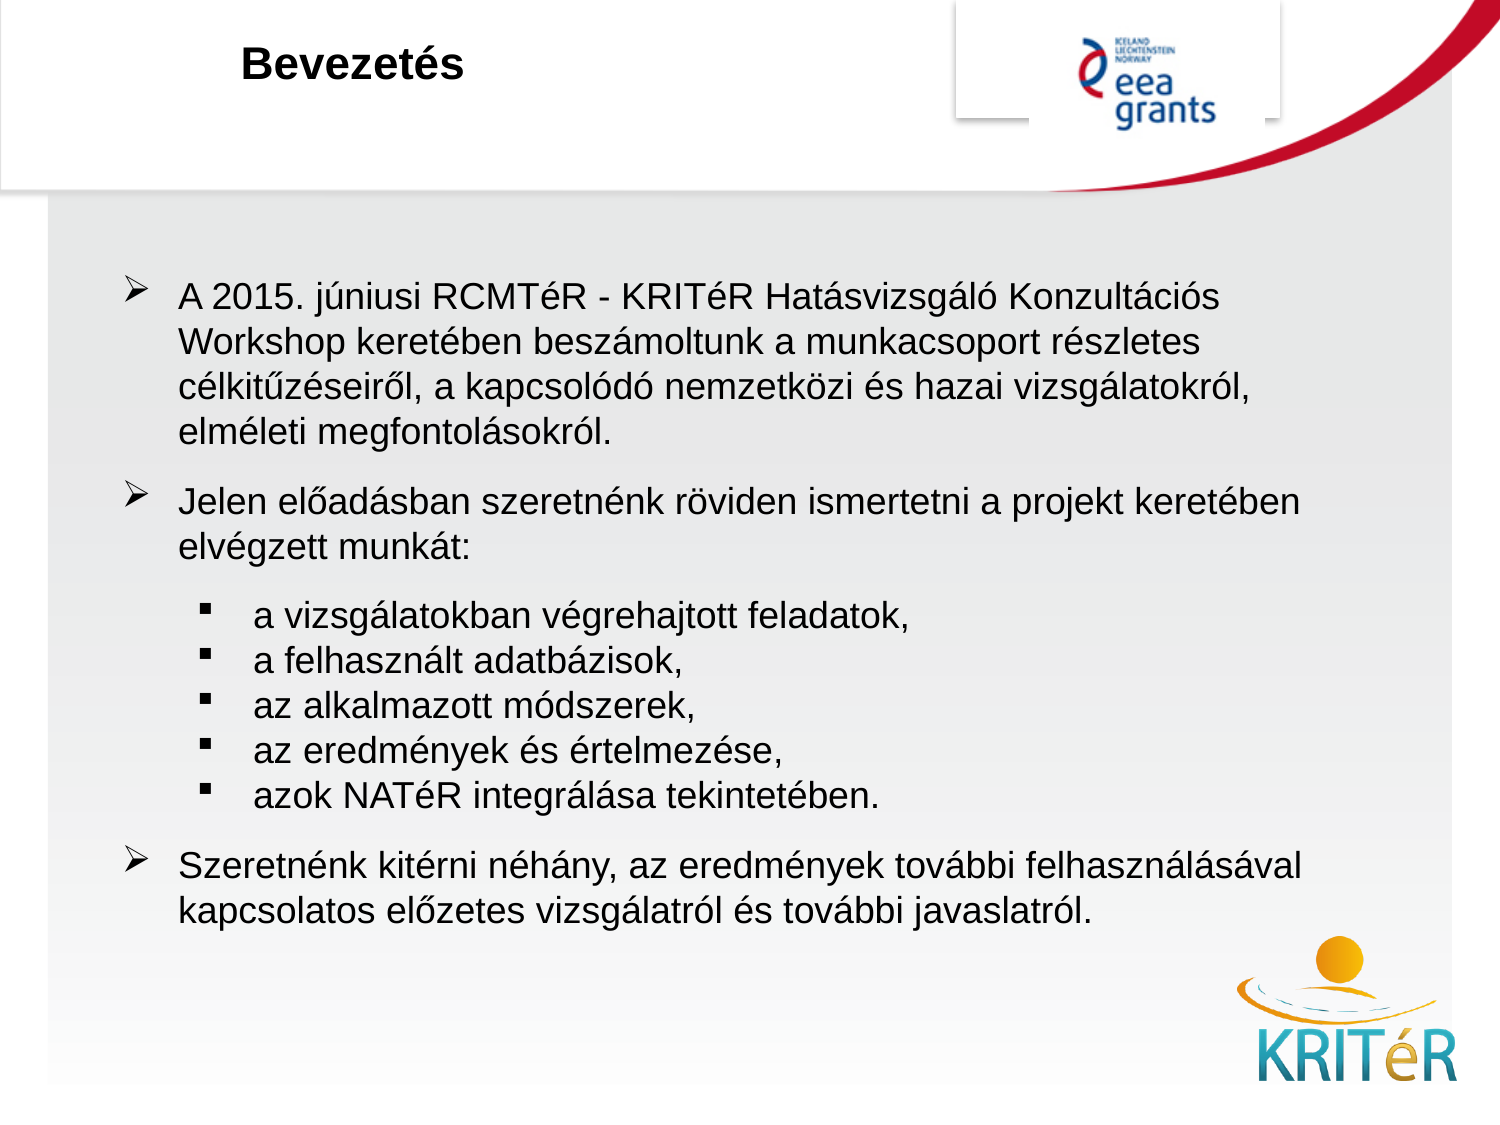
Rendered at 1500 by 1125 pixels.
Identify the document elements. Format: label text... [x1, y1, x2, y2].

text_box [956, 0, 1280, 118]
text_box A 2015. júniusi RCMTéR - KRITéR Hatásvizsgáló Konzultációs Workshop keretében beszámoltunk a munkacsoport részletes célkitűzéseiről, a kapcsolódó nemzetközi és hazai vizsgálatokról, elméleti megfontolásokról. Jelen előadásban szeretnénk röviden ismertetni a projekt keretében elvégzett munkát: a vizsgálatokban végrehajtott feladatok, a felhasznált adatbázisok, az alkalmazott módszerek, az eredmények és értelmezése, azok NATéR integrálása tekintetében. Szeretnénk kitérni néhány, az eredmények további felhasználásával kapcsolatos előzetes vizsgálatról és további javaslatról. [107, 264, 1347, 939]
picture [1029, 25, 1265, 142]
picture [1236, 935, 1457, 1082]
text_box Bevezetés [225, 26, 480, 96]
